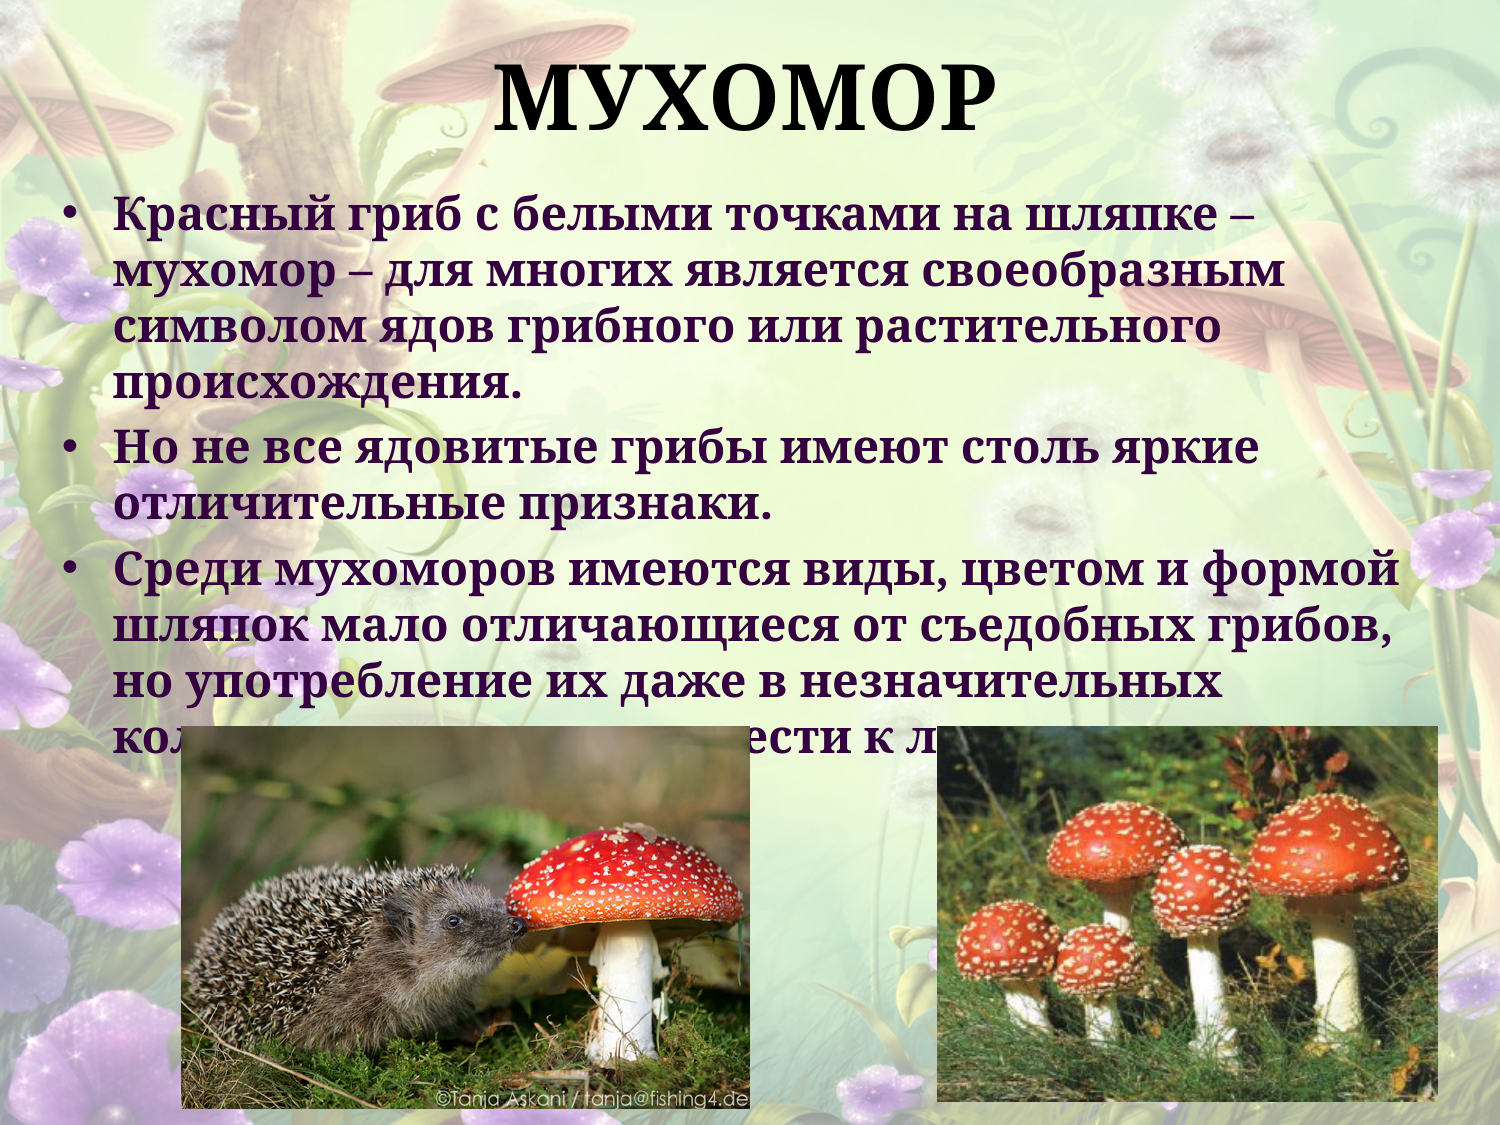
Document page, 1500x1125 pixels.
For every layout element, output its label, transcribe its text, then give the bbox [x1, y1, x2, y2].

picture [937, 726, 1438, 1102]
list Красный гриб с белыми точками на шляпке – мухомор – для многих является своеобразным символом ядов грибного или растительного происхождения. Но не все ядовитые грибы имеют столь яркие отличительные признаки. Среди мухоморов имеются виды, цветом и формой шляпок мало отличающиеся от съедобных грибов, но употребление их даже в незначительных количествах может привести к летальному исходу. [46, 175, 1465, 774]
title мухомор [70, 0, 1421, 175]
picture [181, 726, 751, 1109]
